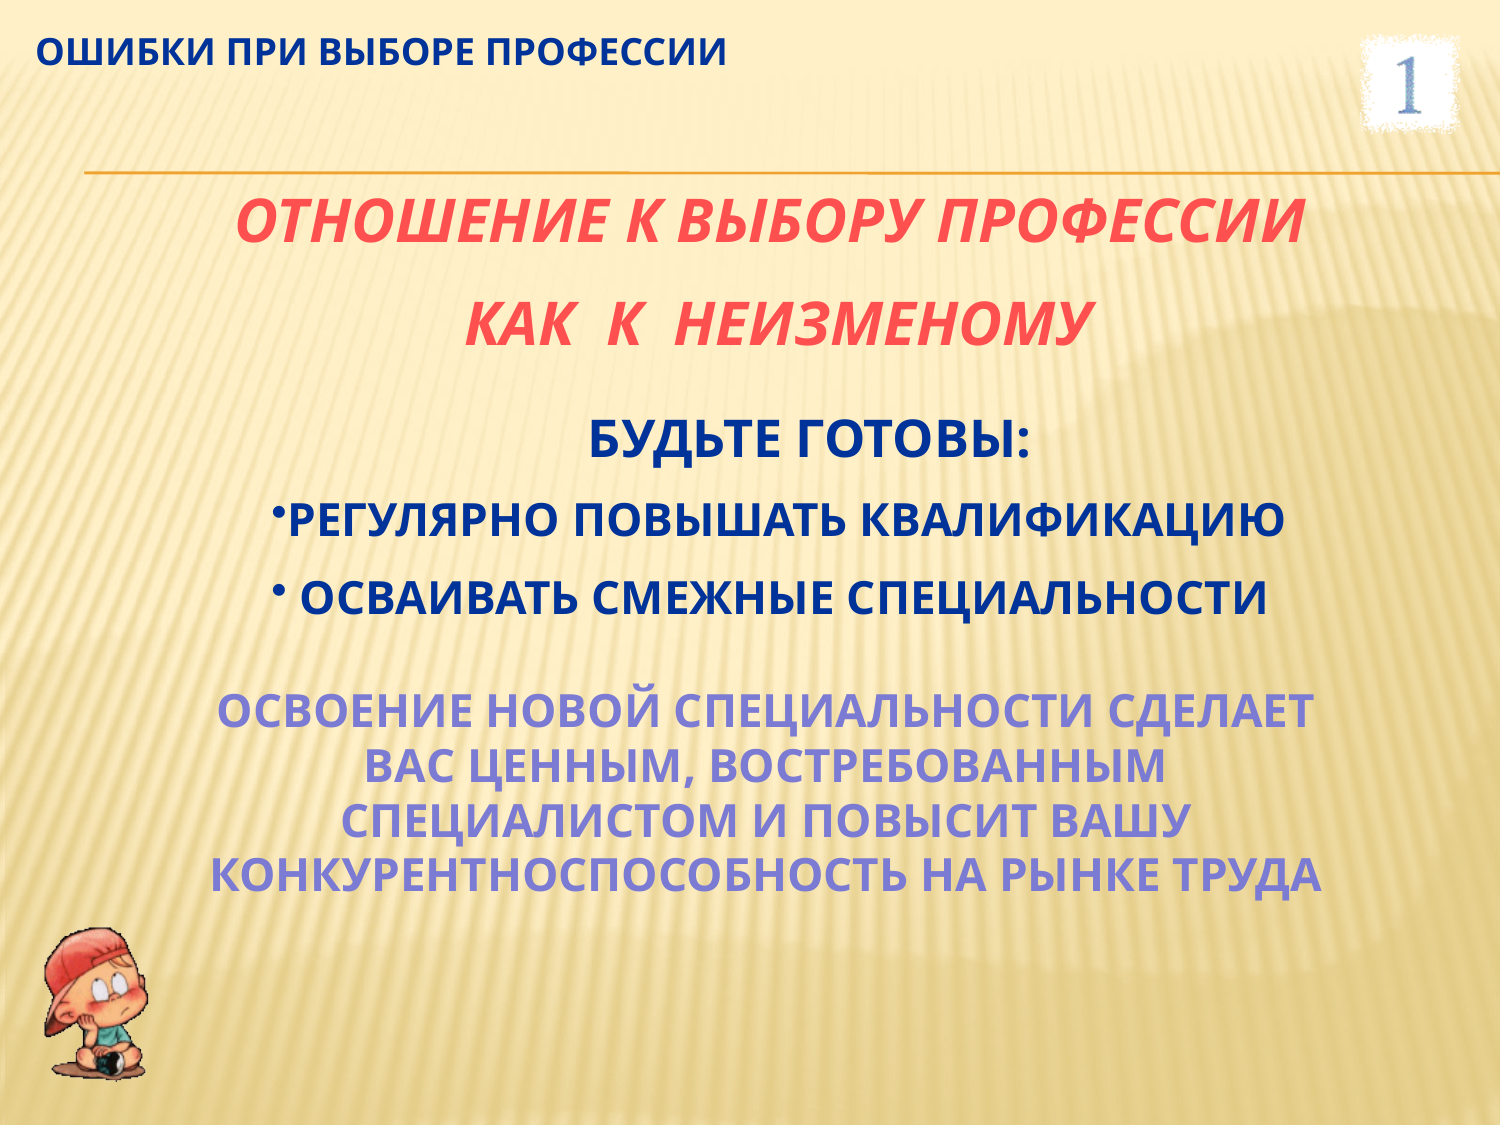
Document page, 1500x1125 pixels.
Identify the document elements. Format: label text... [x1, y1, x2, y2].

text_box ОСВОЕНИЕ НОВОЙ СПЕЦИАЛЬНОСТИ СДЕЛАЕТ ВАС ЦЕННЫМ, ВОСТРЕБОВАННЫМ СПЕЦИАЛИСТОМ И ПОВЫСИТ ВАШУ КОНКУРЕНТНОСПОСОБНОСТЬ НА РЫНКЕ ТРУДА [171, 674, 1361, 908]
text_box ОТНОШЕНИЕ К ВЫБОРУ ПРОФЕССИИ КАК К НЕИЗМЕНОМУ [117, 175, 1425, 365]
picture [1360, 34, 1461, 135]
text_box БУДЬТЕ ГОТОВЫ: РЕГУЛЯРНО ПОВЫШАТЬ КВАЛИФИКАЦИЮ ОСВАИВАТЬ СМЕЖНЫЕ СПЕЦИАЛЬНОСТИ [257, 398, 1362, 631]
text_box ОШИБКИ ПРИ ВЫБОРЕ ПРОФЕССИИ [21, 21, 826, 80]
picture [43, 926, 151, 1082]
